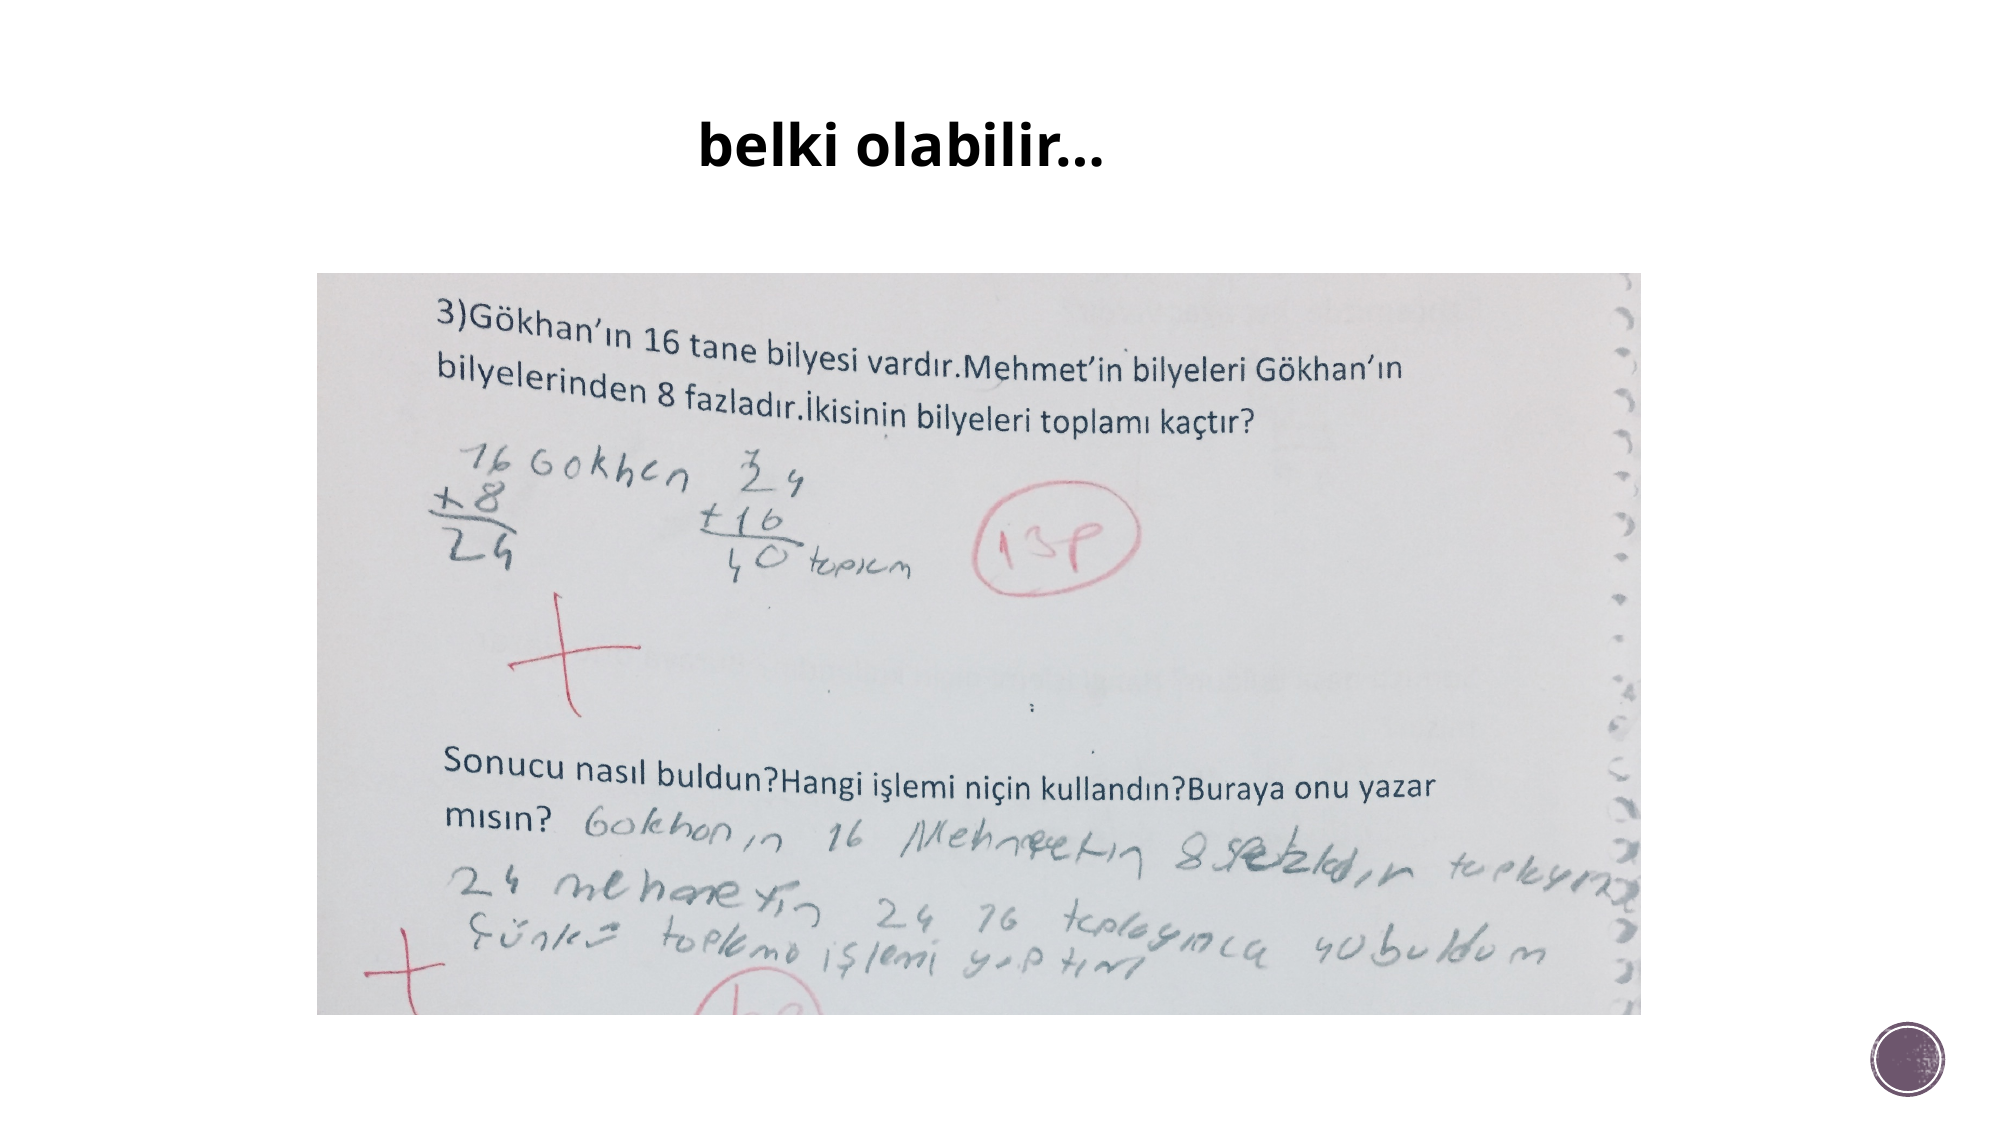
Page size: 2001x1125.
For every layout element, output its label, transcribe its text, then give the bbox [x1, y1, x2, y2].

title belki olabilir… [682, 92, 1483, 203]
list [321, 276, 1638, 1012]
